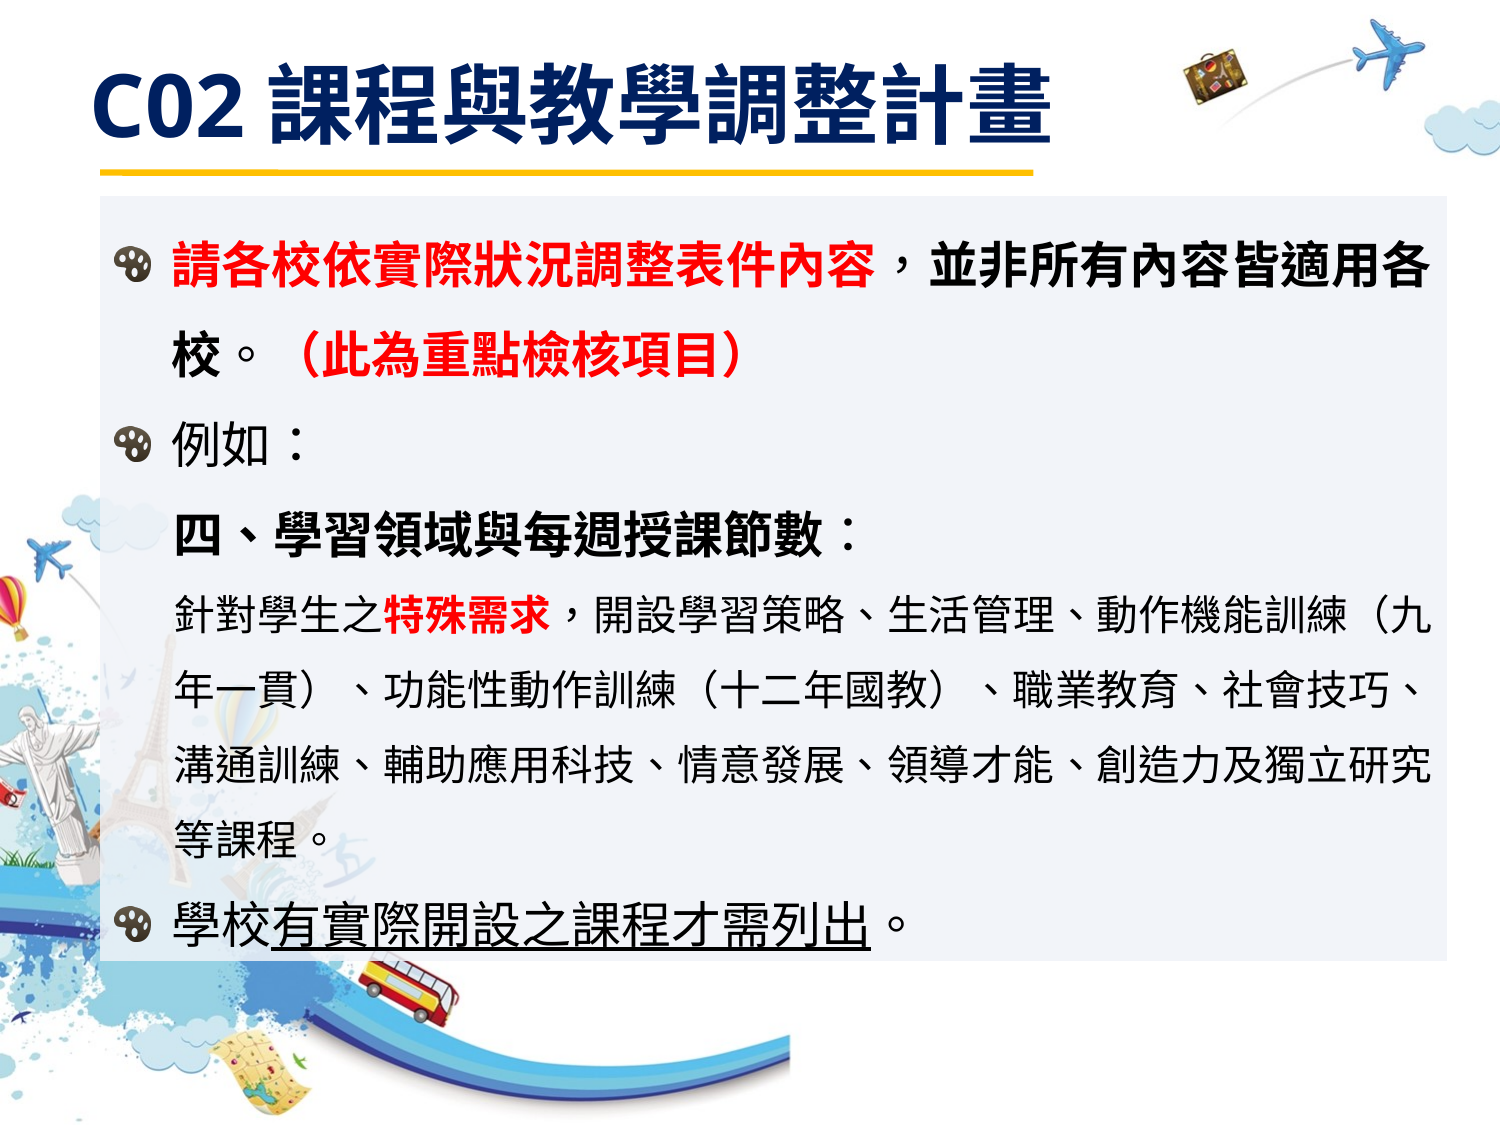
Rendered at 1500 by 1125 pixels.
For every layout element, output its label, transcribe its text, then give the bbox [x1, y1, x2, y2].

picture [0, 0, 1500, 1125]
text_box 請各校依實際狀況調整表件內容，並非所有內容皆適用各校。（此為重點檢核項目） 例如： 四、學習領域與每週授課節數： 針對學生之特殊需求，開設學習策略、生活管理、動作機能訓練（九年一貫）、功能性動作訓練（十二年國教）、職業教育、社會技巧、溝通訓練、輔助應用科技、情意發展、領導才能、創造力及獨立研究等課程。 學校有實際開設之課程才需列出。 [100, 196, 1447, 961]
text_box C02課程與教學調整計畫 [74, 42, 1069, 163]
